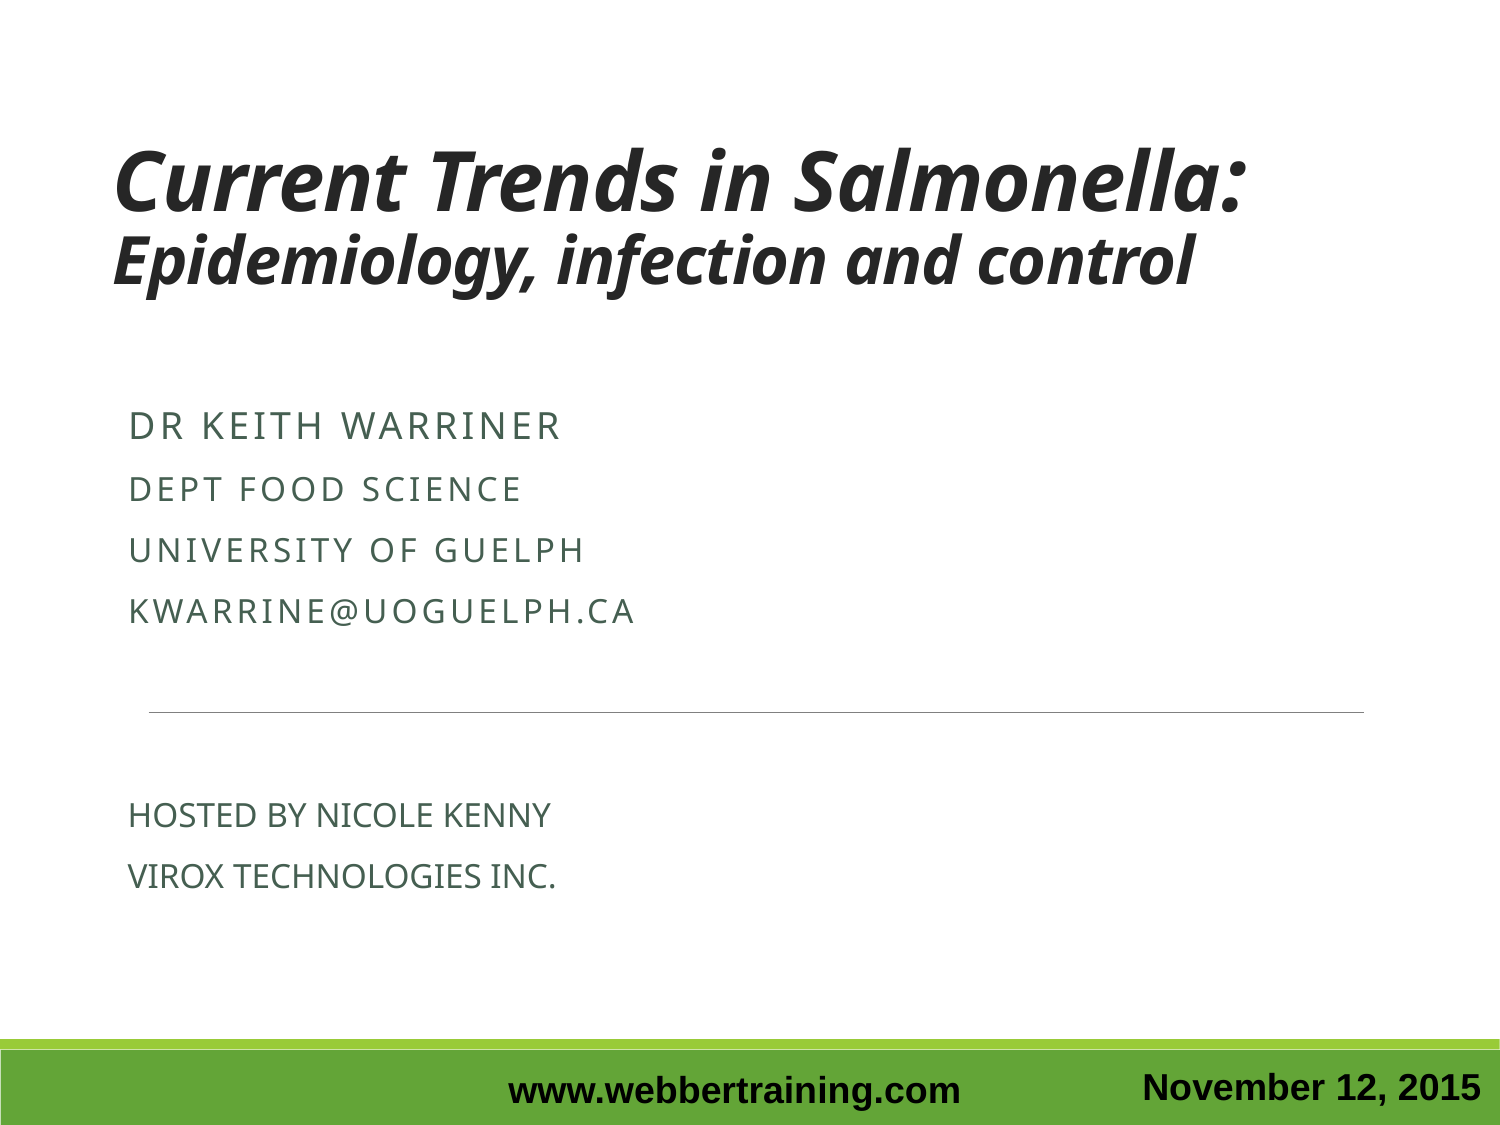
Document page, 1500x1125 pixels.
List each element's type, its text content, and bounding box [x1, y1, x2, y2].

title Current Trends in Salmonella: Epidemiology, infection and control [97, 116, 1459, 306]
text_box November 12, 2015 [1127, 1055, 1496, 1116]
text_box HOSTED BY NICOLE KENNY VIROX TECHNOLOGIES INC. [113, 791, 817, 945]
text_box www.webbertraining.com [493, 1058, 977, 1119]
subtitle DR KEITH WARRINER DEPT FOOD SCIENCE UNIVERSITY OF GUELPH KWARRINE@UOGUELPH.CA [113, 399, 975, 694]
